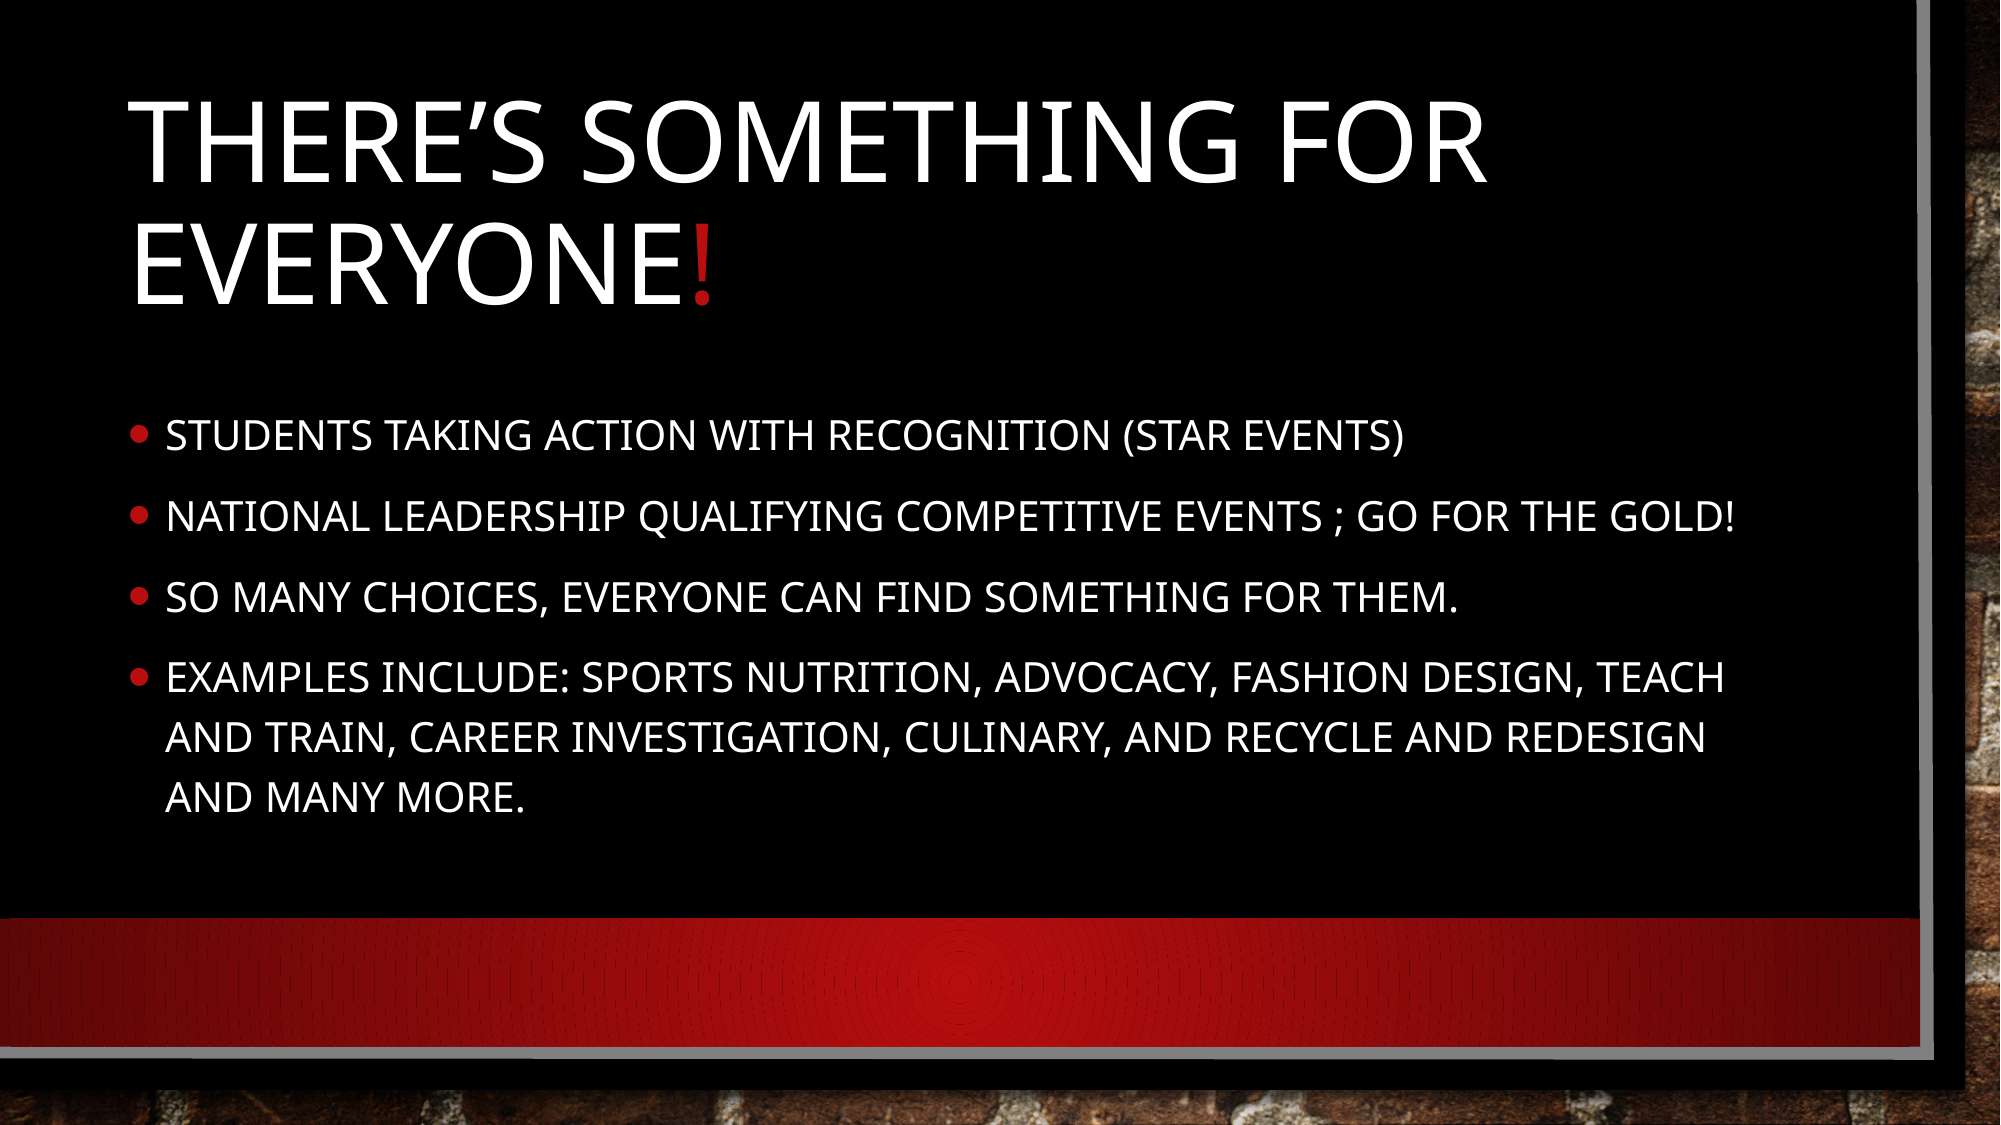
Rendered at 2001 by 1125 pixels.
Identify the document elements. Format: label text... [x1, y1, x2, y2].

list Students taking action with recognition (STAR EVENTS) National leadership qualifying Competitive events ; go for the gold! So many choices, everyone can find something for them. Examples include: Sports nutrition, Advocacy, Fashion Design, Teach and train, Career investigation, Culinary, and Recycle and redesign AND MANY MORE. [112, 338, 1818, 882]
title There’s something for everyone! [112, 112, 1818, 302]
picture [0, 0, 2000, 1125]
